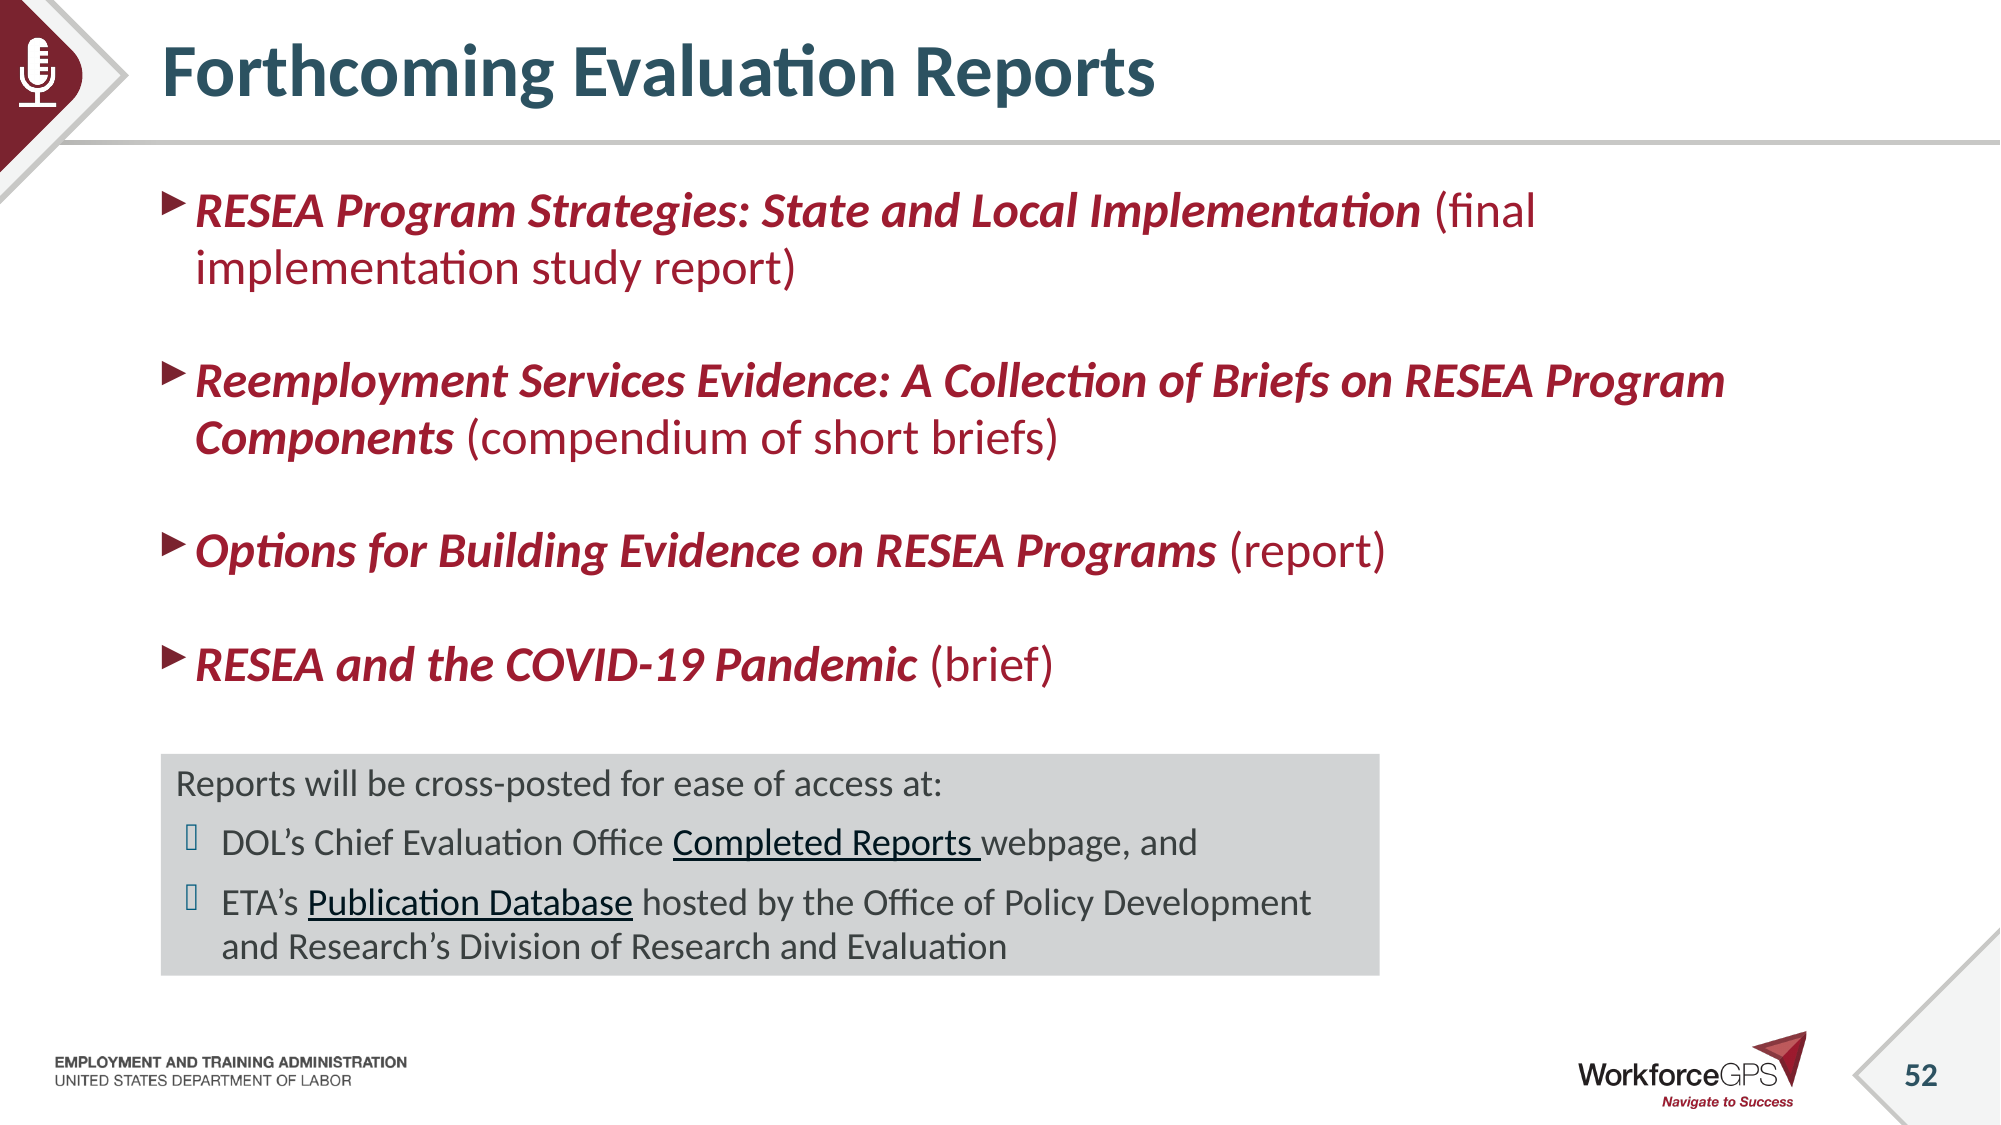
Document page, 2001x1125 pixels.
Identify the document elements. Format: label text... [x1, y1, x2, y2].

title Forthcoming Evaluation Reports [132, 7, 1950, 137]
slide_number 52 [1867, 1042, 1975, 1103]
table_header % of States [47, 1049, 420, 1095]
text_box Reports will be cross-posted for ease of access at: DOL’s Chief Evaluation Office Completed Reports webpage, and ETA’s Publication Database hosted by the Office of Policy Development and Research’s Division of Research and Evaluation [160, 753, 1380, 976]
text_box RESEA Program Strategies: State and Local Implementation (final implementation study report) Reemployment Services Evidence: A Collection of Briefs on RESEA Program Components (compendium of short briefs) Options for Building Evidence on RESEA Programs (report) RESEA and the COVID-19 Pandemic (brief) [142, 174, 1754, 722]
picture [0, 34, 75, 110]
